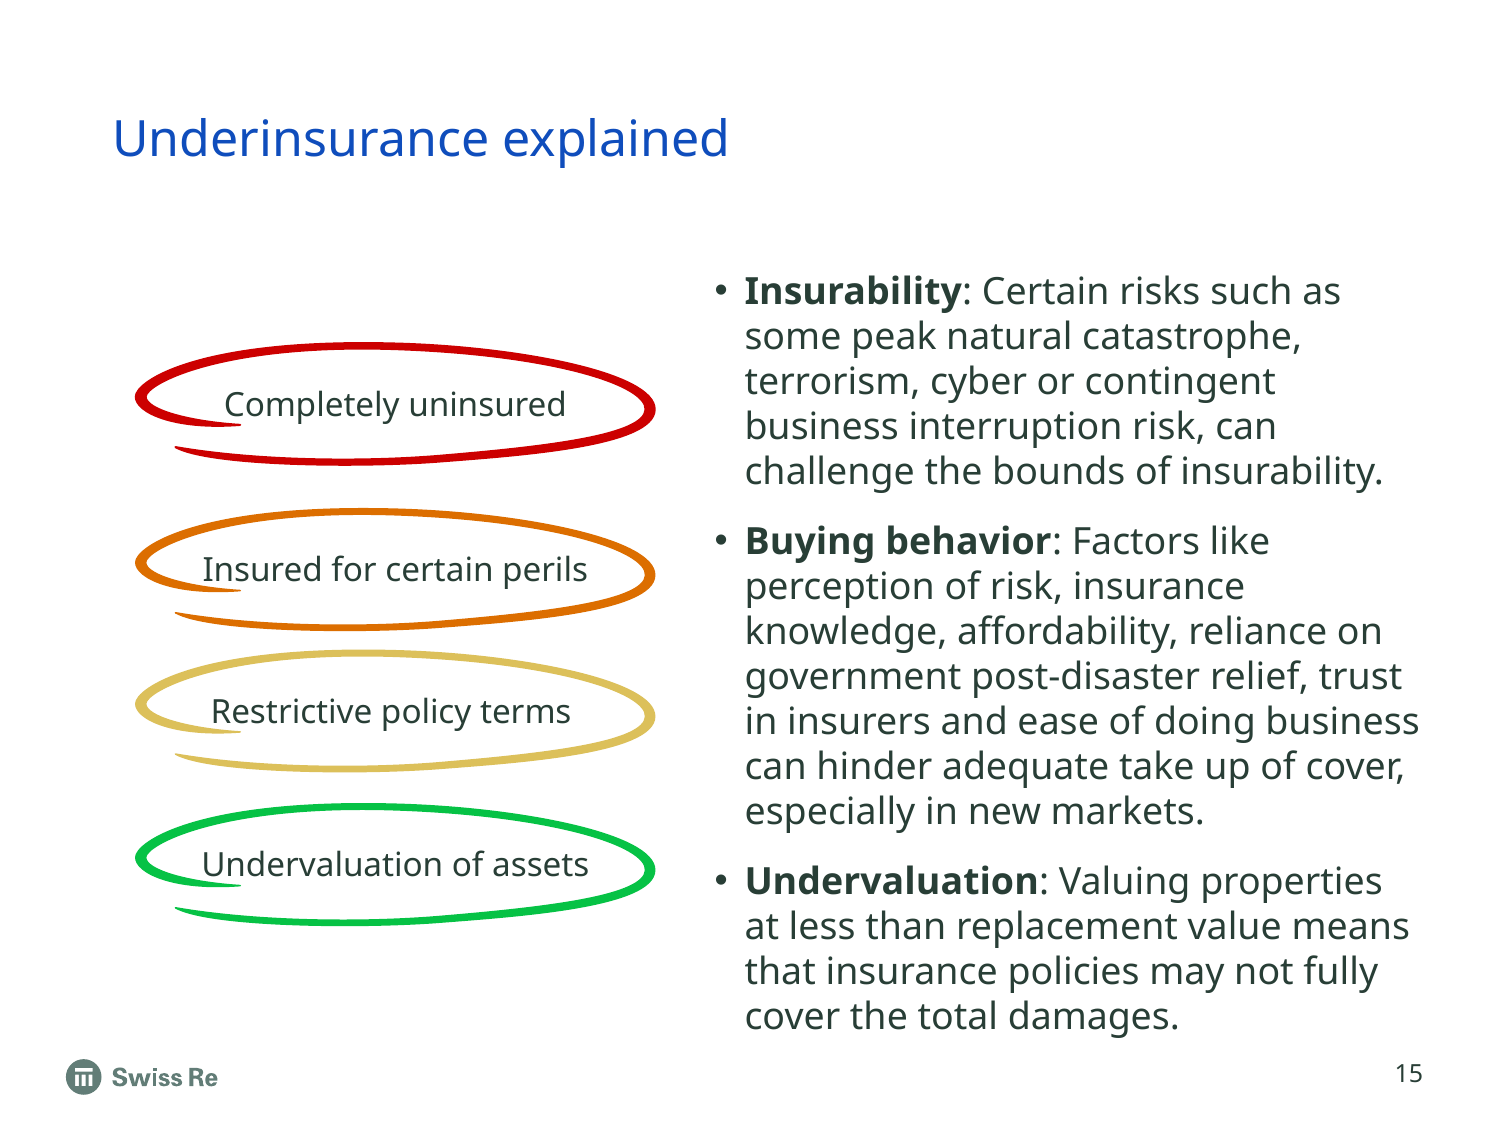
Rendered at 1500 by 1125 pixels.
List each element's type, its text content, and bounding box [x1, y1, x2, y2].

text_box Completely uninsured [135, 343, 655, 465]
text_box Restrictive policy terms [135, 650, 655, 772]
text_box Insured for certain perils [135, 508, 655, 631]
title Underinsurance explained [112, 113, 1424, 228]
slide_number 15 [1387, 1061, 1424, 1092]
list Insurability: Certain risks such as some peak natural catastrophe, terrorism, cyber or contingent business interruption risk, can challenge the bounds of insurability. Buying behavior: Factors like perception of risk, insurance knowledge, affordability, reliance on government post-disaster relief, trust in insurers and ease of doing business can hinder adequate take up of cover, especially in new markets. Undervaluation: Valuing properties at less than replacement value means that insurance policies may not fully cover the total damages. [714, 267, 1424, 988]
text_box Undervaluation of assets [135, 803, 655, 926]
